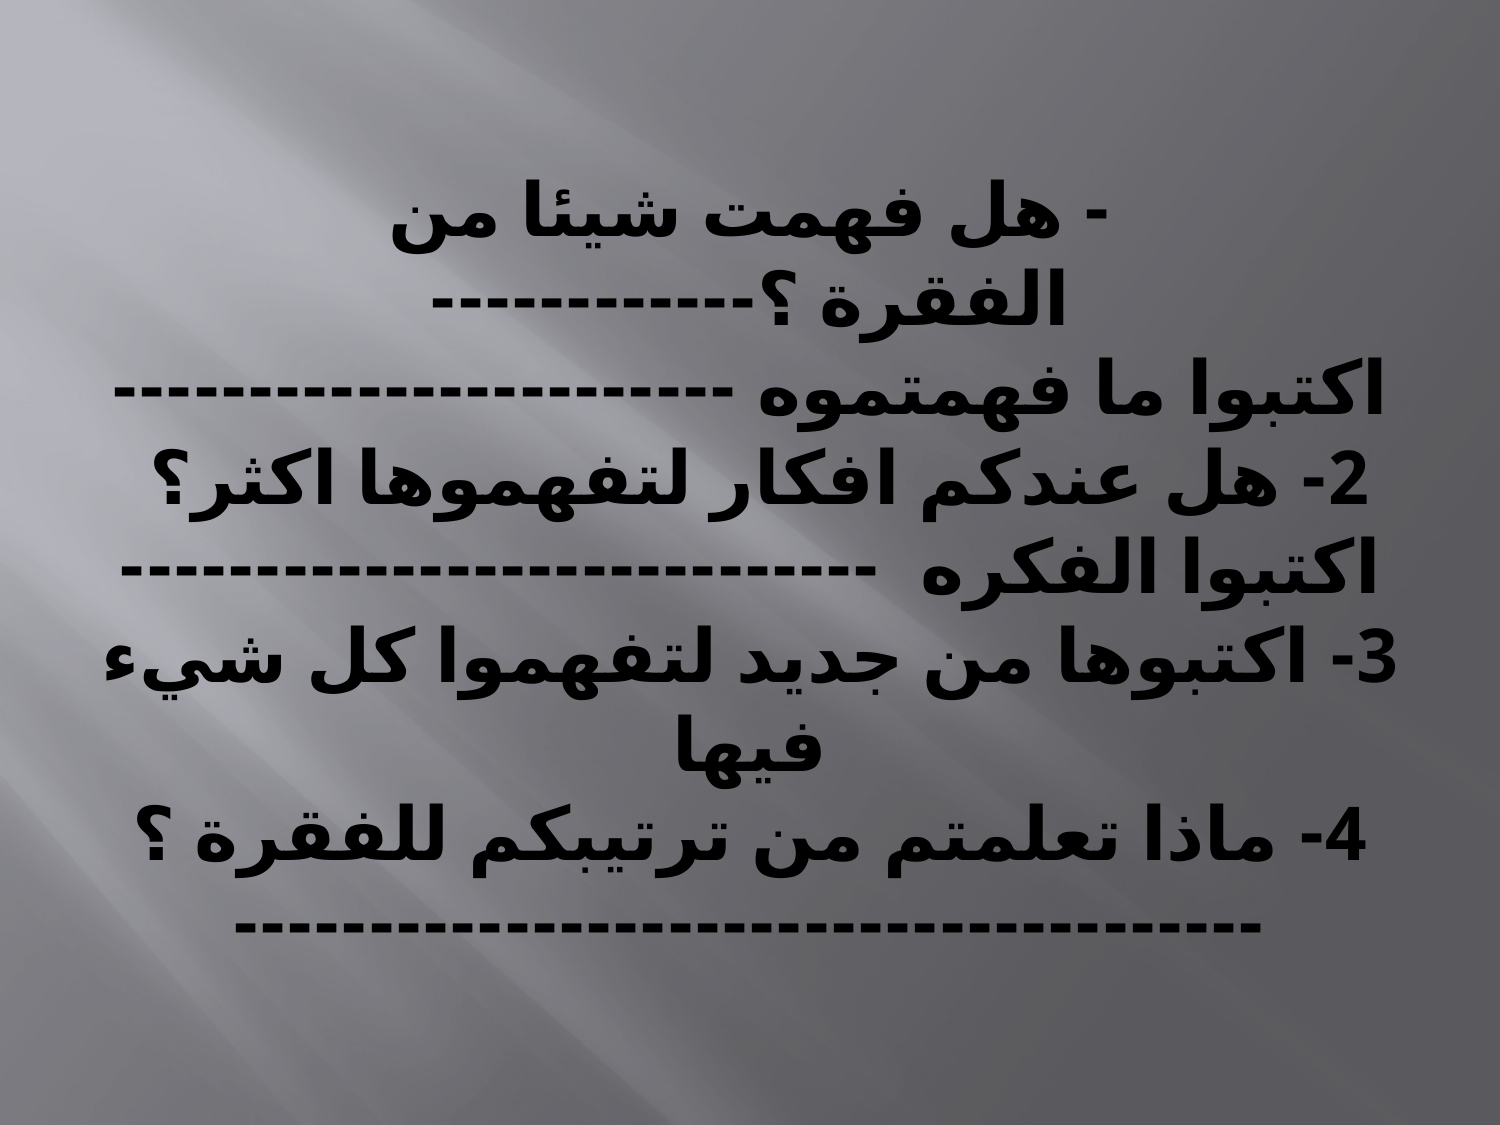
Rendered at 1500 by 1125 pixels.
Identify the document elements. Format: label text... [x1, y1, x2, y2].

title - هل فهمت شيئا من الفقرة ؟------------ اكتبوا ما فهمتموه ----------------------- 2- هل عندكم افكار لتفهموها اكثر؟ اكتبوا الفكره ---------------------------- 3- اكتبوها من جديد لتفهموا كل شيء فيها 4- ماذا تعلمتم من ترتيبكم للفقرة ؟ -------------------------------------- [75, 45, 1425, 1083]
